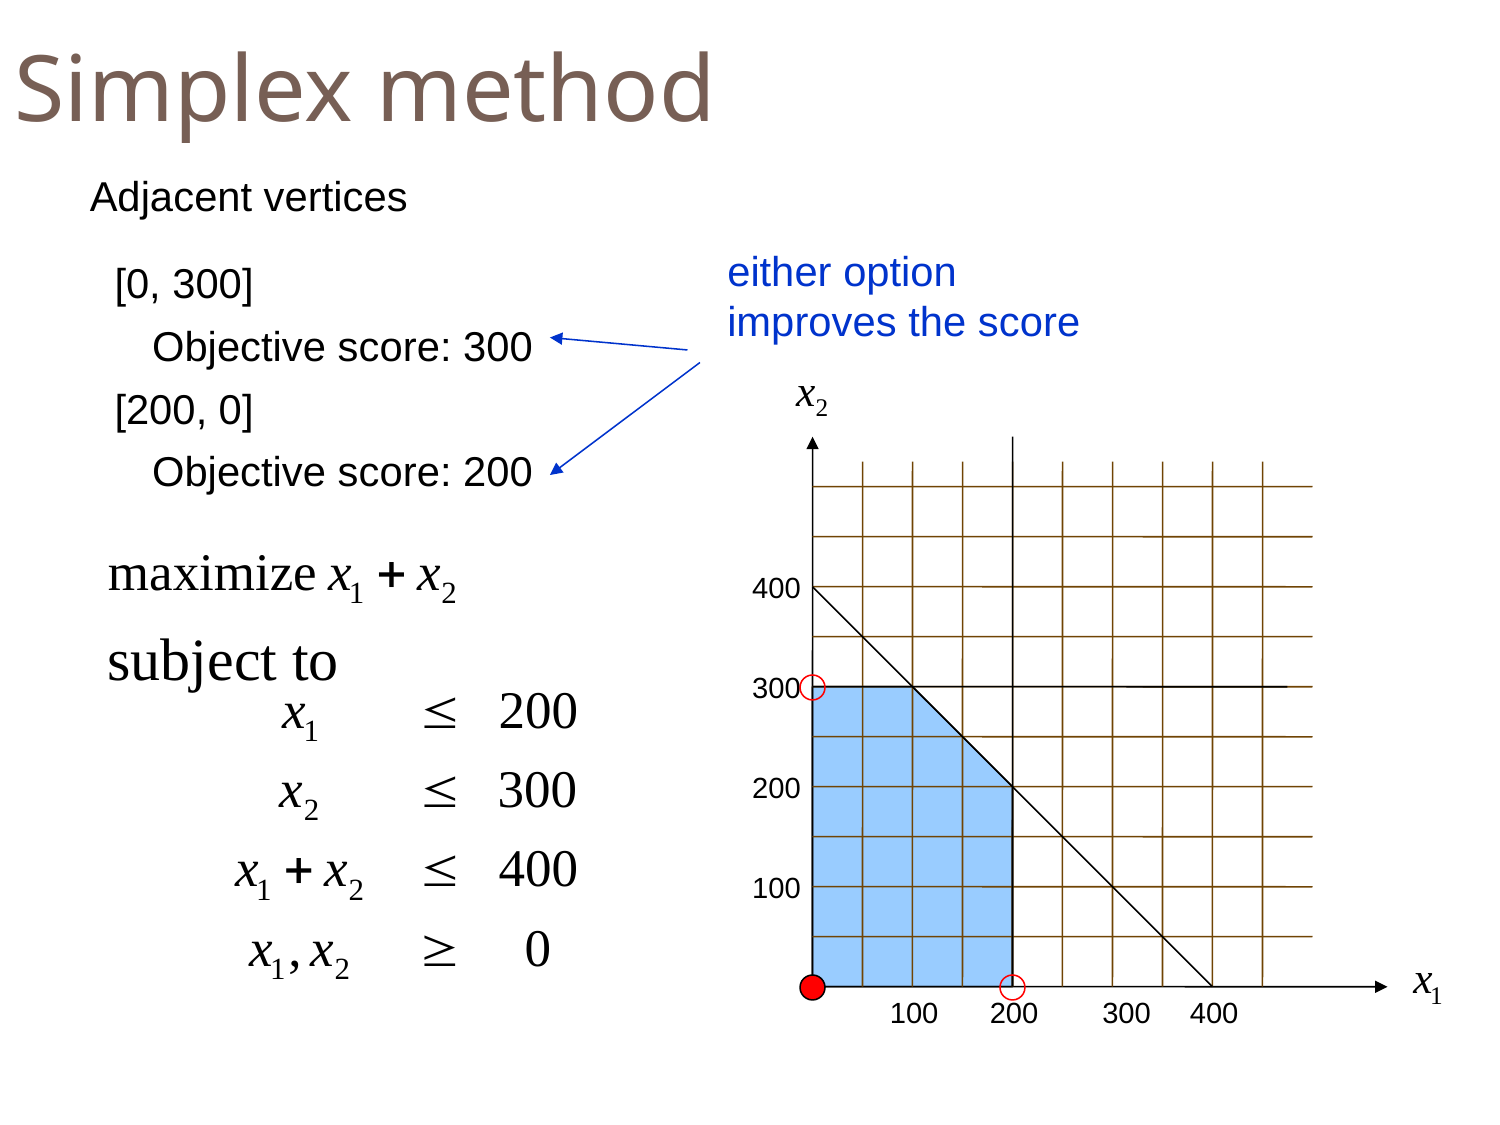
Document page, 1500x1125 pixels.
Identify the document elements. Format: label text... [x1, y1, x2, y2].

text_box either option improves the score [712, 237, 1100, 353]
text_box Adjacent vertices [74, 162, 463, 228]
text_box [0, 300] [99, 249, 488, 315]
text_box Objective score: 200 [137, 437, 575, 503]
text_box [99, 624, 351, 706]
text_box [99, 537, 468, 613]
text_box [549, 362, 701, 475]
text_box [737, 362, 1449, 1037]
text_box [549, 332, 688, 351]
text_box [224, 674, 588, 993]
text_box Objective score: 300 [137, 312, 575, 378]
text_box [200, 0] [99, 375, 488, 440]
title Simplex method [0, 20, 1238, 150]
